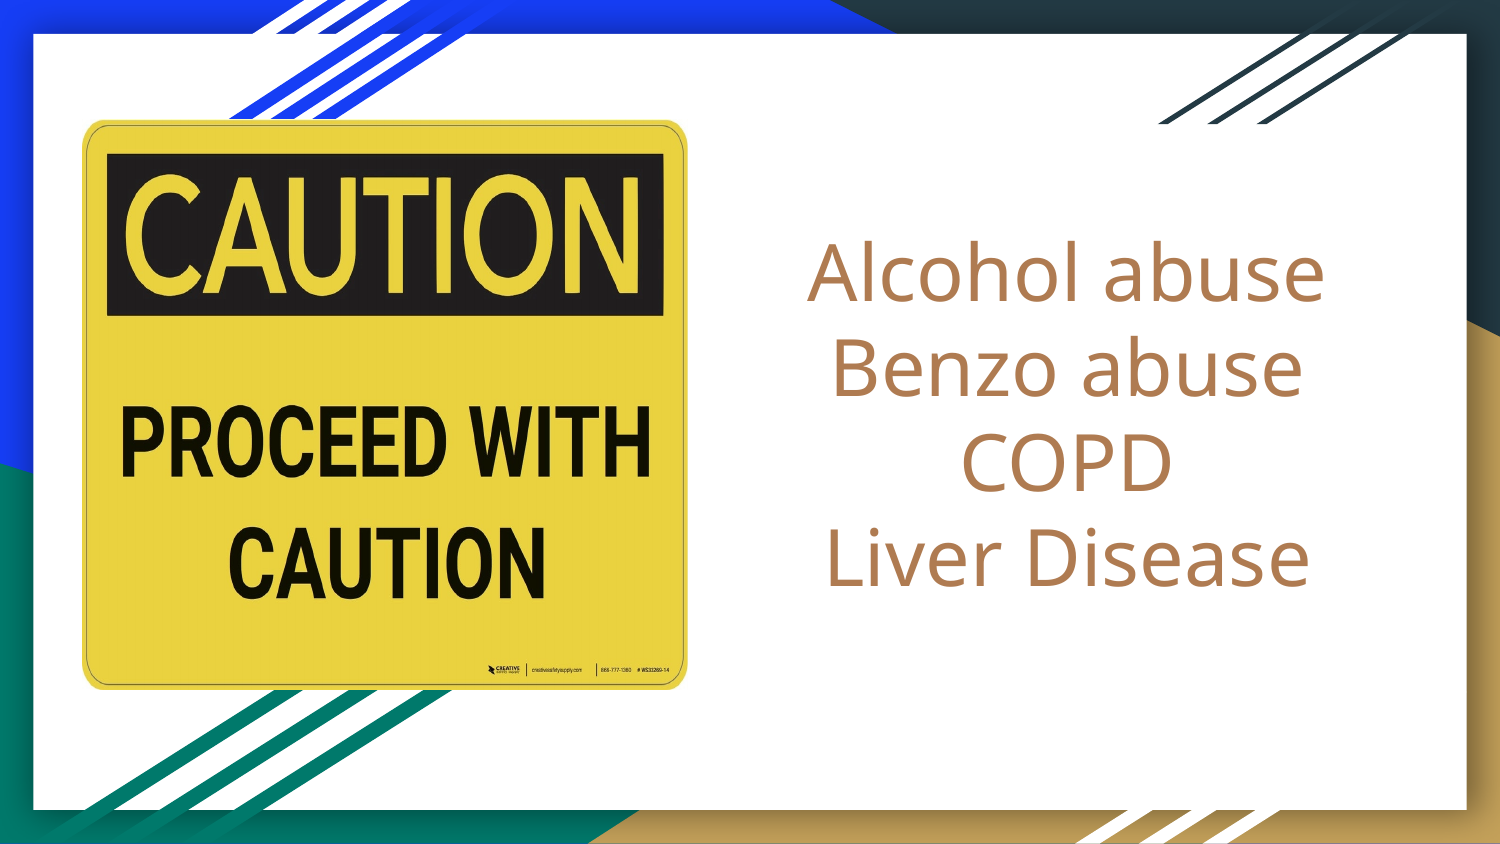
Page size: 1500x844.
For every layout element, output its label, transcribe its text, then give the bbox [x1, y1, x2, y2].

picture [82, 119, 689, 690]
title Alcohol abuse Benzo abuse COPD Liver Disease [707, 135, 1428, 690]
